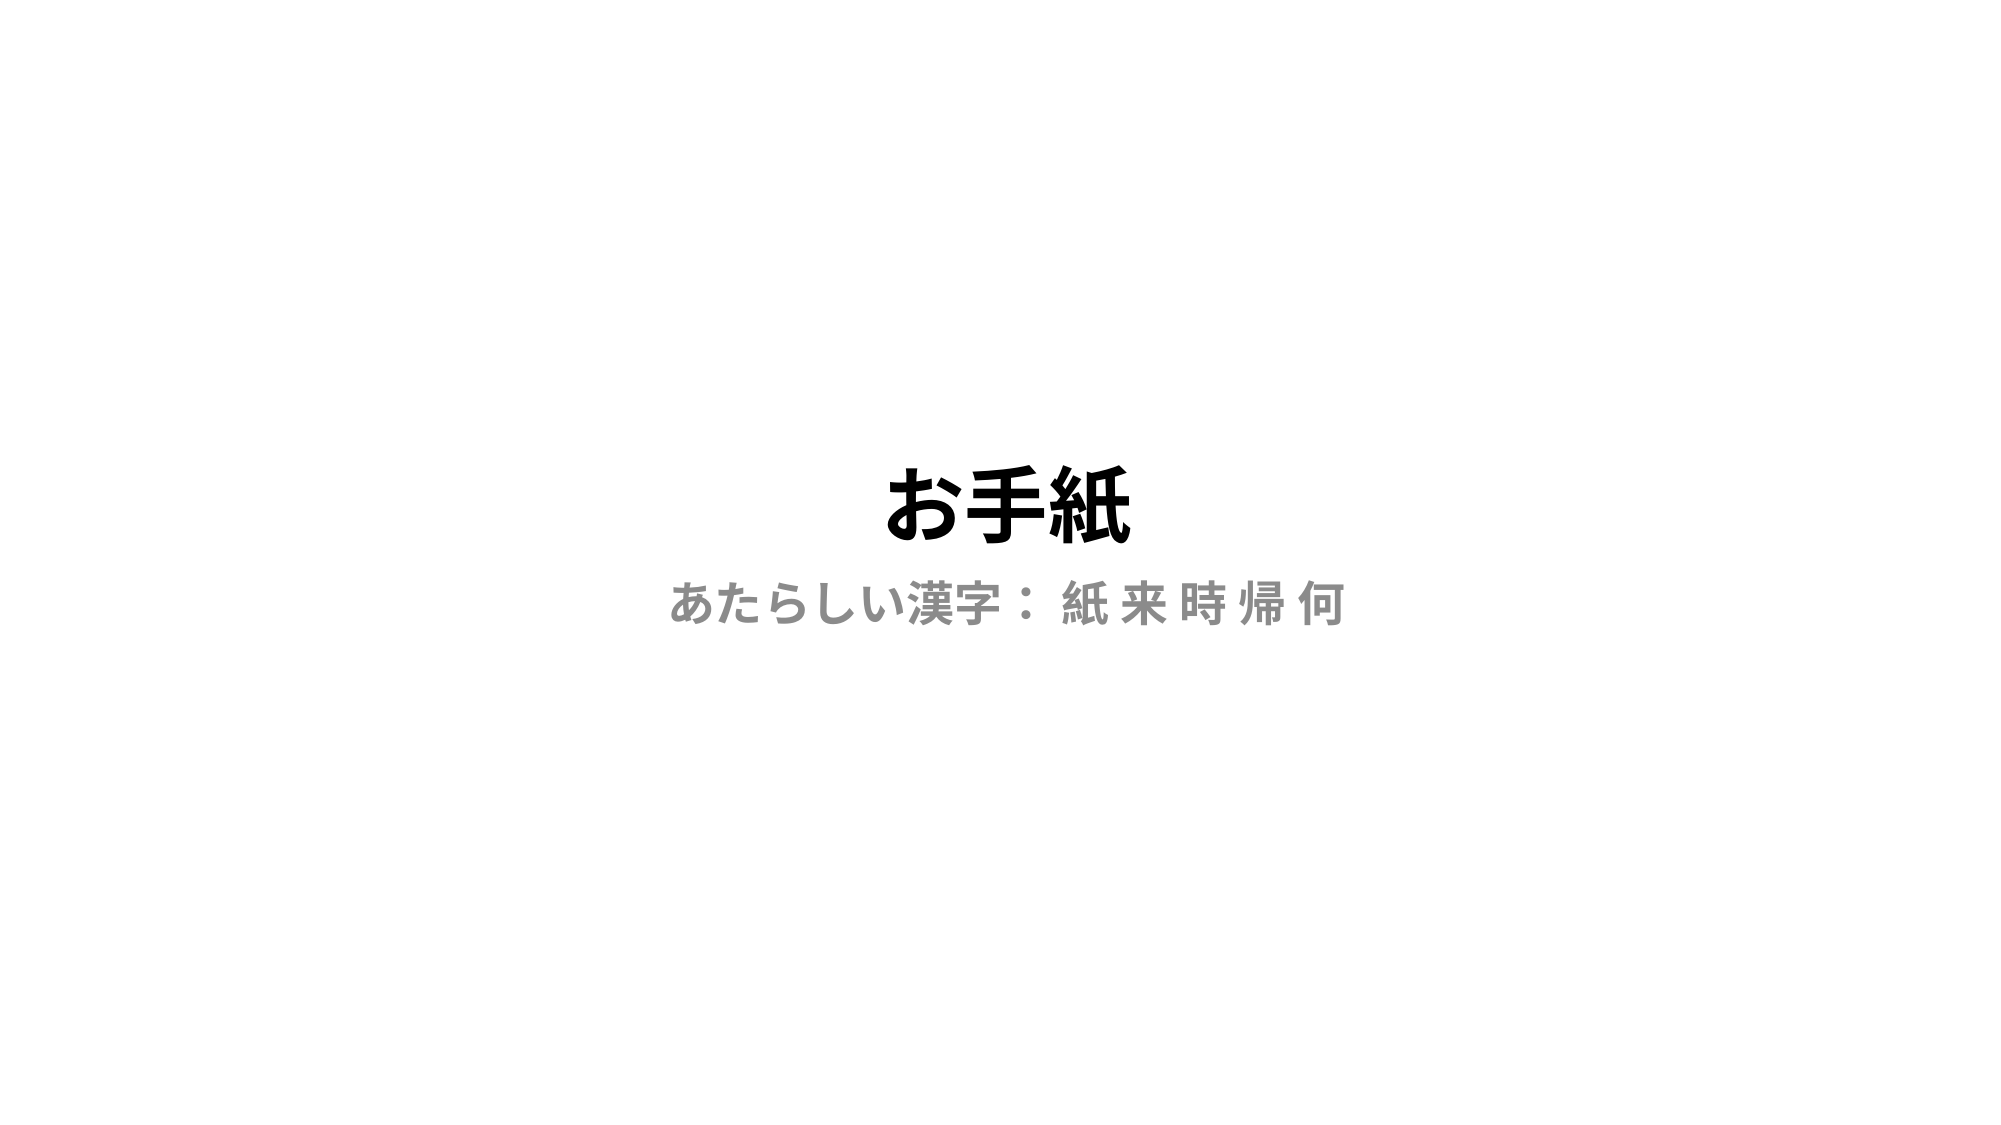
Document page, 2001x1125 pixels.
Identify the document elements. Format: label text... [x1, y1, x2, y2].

title お手紙 [315, 450, 1698, 563]
list あたらしい漢字： 紙 来 時 帰 何 [315, 572, 1698, 640]
